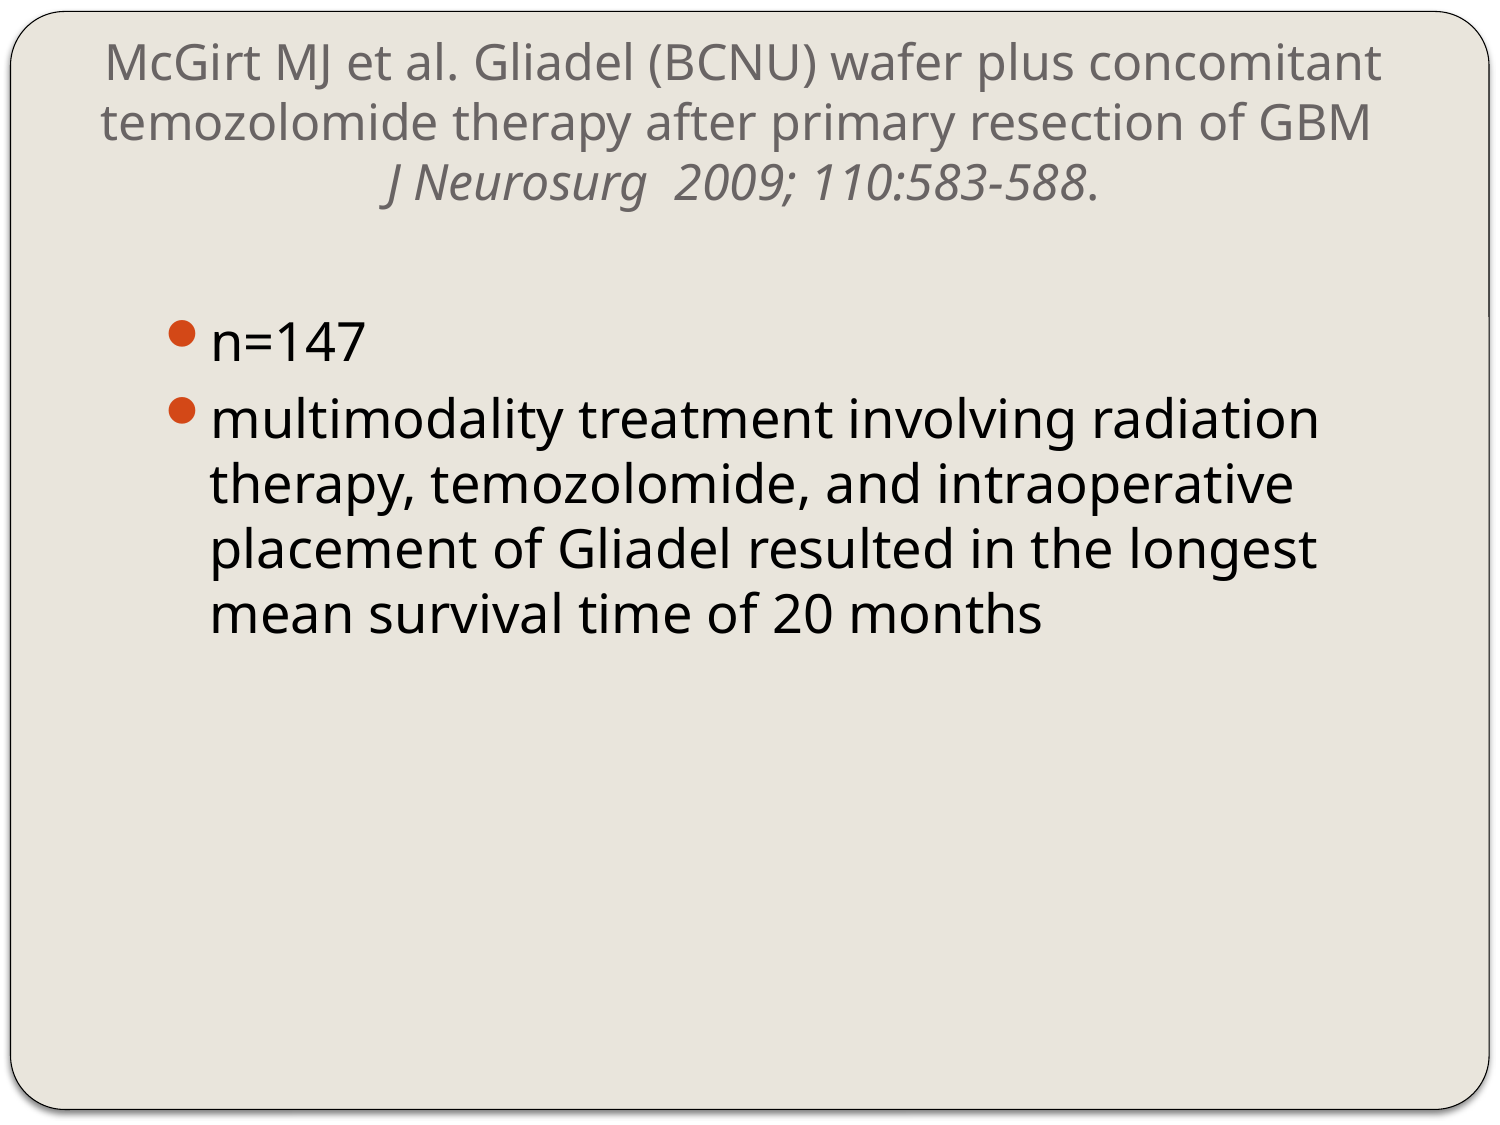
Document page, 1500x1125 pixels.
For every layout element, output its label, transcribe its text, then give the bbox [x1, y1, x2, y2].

list n=147 multimodality treatment involving radiation therapy, temozolomide, and intraoperative placement of Gliadel resulted in the longest mean survival time of 20 months [150, 299, 1450, 988]
title McGirt MJ et al. Gliadel (BCNU) wafer plus concomitant temozolomide therapy after primary resection of GBM J Neurosurg 2009; 110:583-588. [37, 37, 1450, 225]
